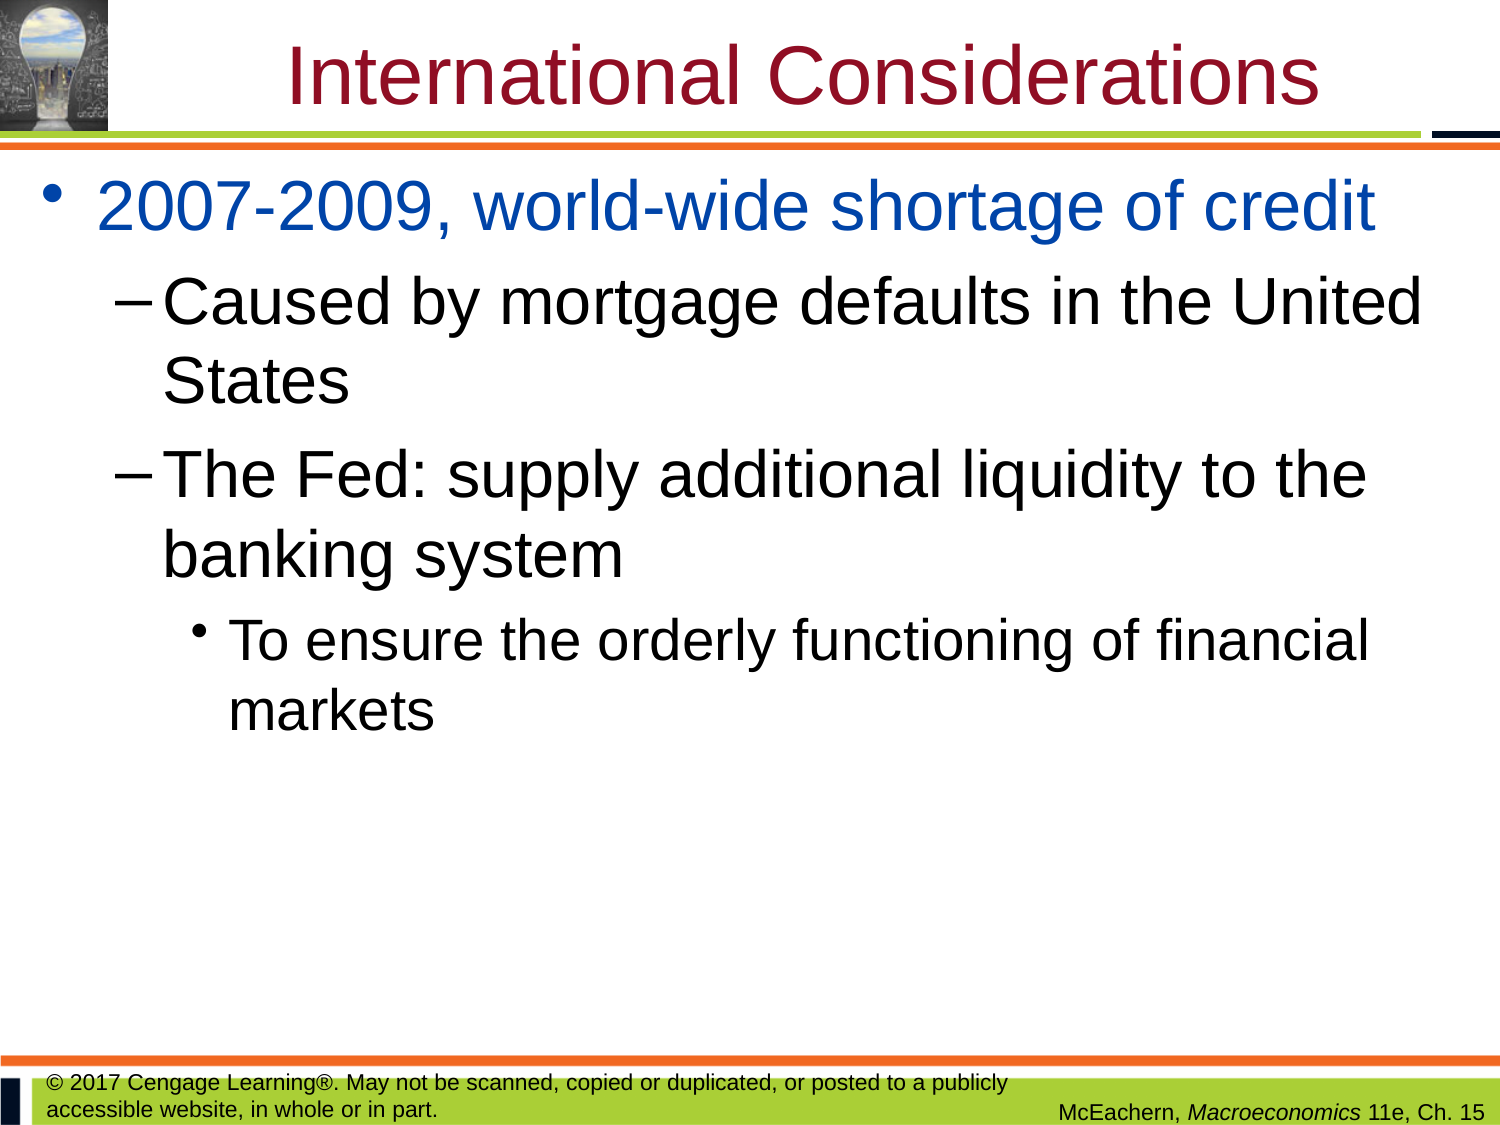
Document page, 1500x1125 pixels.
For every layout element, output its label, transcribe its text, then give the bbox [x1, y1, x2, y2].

title International Considerations [107, 0, 1500, 142]
list 2007-2009, world-wide shortage of credit Caused by mortgage defaults in the United States The Fed: supply additional liquidity to the banking system To ensure the orderly functioning of financial markets [25, 151, 1475, 1058]
footer © 2017 Cengage Learning®. May not be scanned, copied or duplicated, or posted to a publicly accessible website, in whole or in part. [31, 1065, 1048, 1125]
picture [2, 1056, 1500, 1124]
picture [0, 0, 1500, 150]
